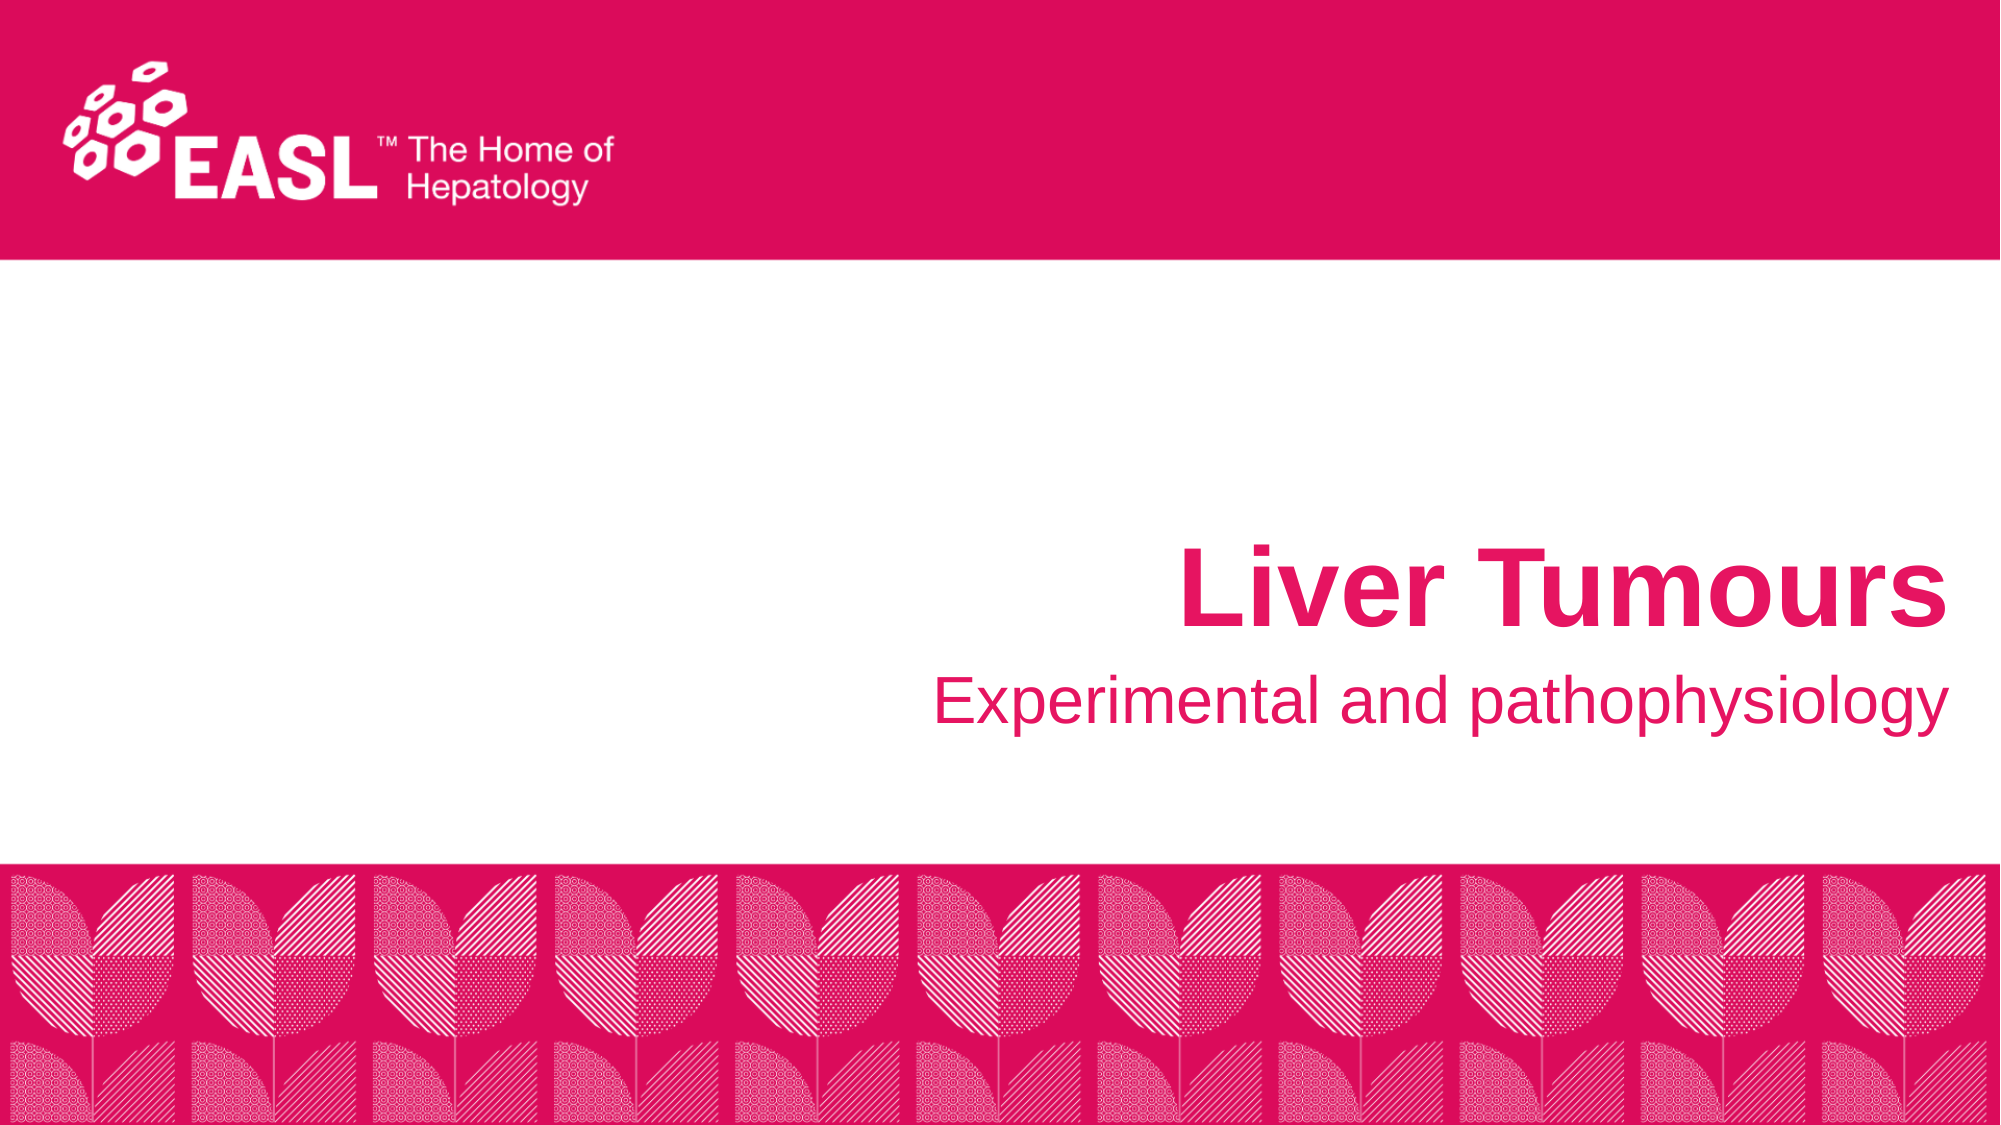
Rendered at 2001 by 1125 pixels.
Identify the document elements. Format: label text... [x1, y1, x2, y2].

title Liver Tumours [940, 409, 1966, 658]
subtitle Experimental and pathophysiology [893, 658, 1966, 788]
picture [0, 0, 2000, 1125]
